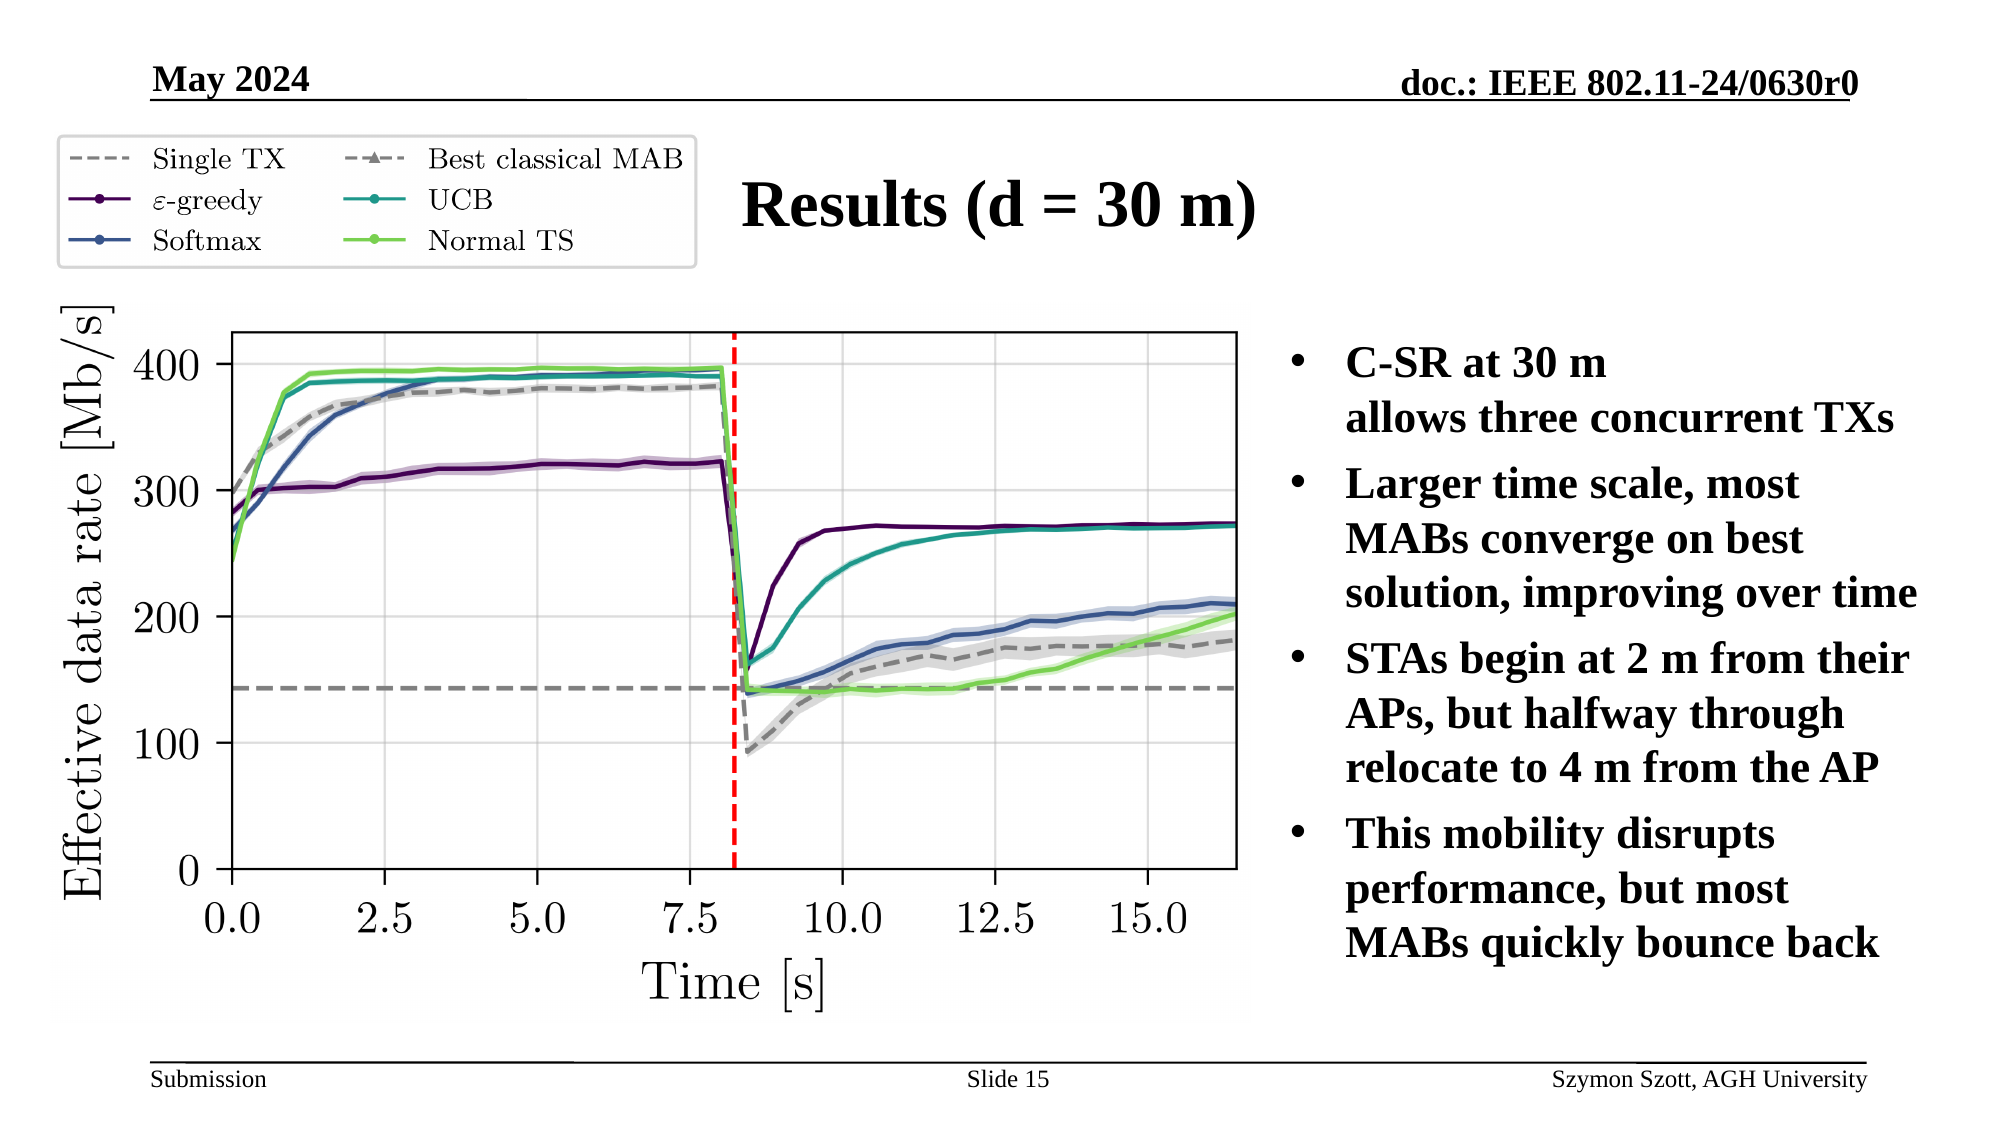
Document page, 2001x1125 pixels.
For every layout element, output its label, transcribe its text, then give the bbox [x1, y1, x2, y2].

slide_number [152, 54, 563, 100]
picture [49, 302, 1251, 1023]
slide_number Slide 15 [950, 1061, 1067, 1123]
list C-SR at 30 m allows three concurrent TXs Larger time scale, most MABs converge on best solution, improving over time STAs begin at 2 m from their APs, but halfway through relocate to 4 m from the AP This mobility disrupts performance, but most MABs quickly bounce back [1274, 324, 1938, 1000]
title Results (d = 30 m) [149, 112, 1850, 288]
picture [53, 130, 699, 269]
footer Szymon Szott, AGH University [1171, 1061, 1869, 1093]
